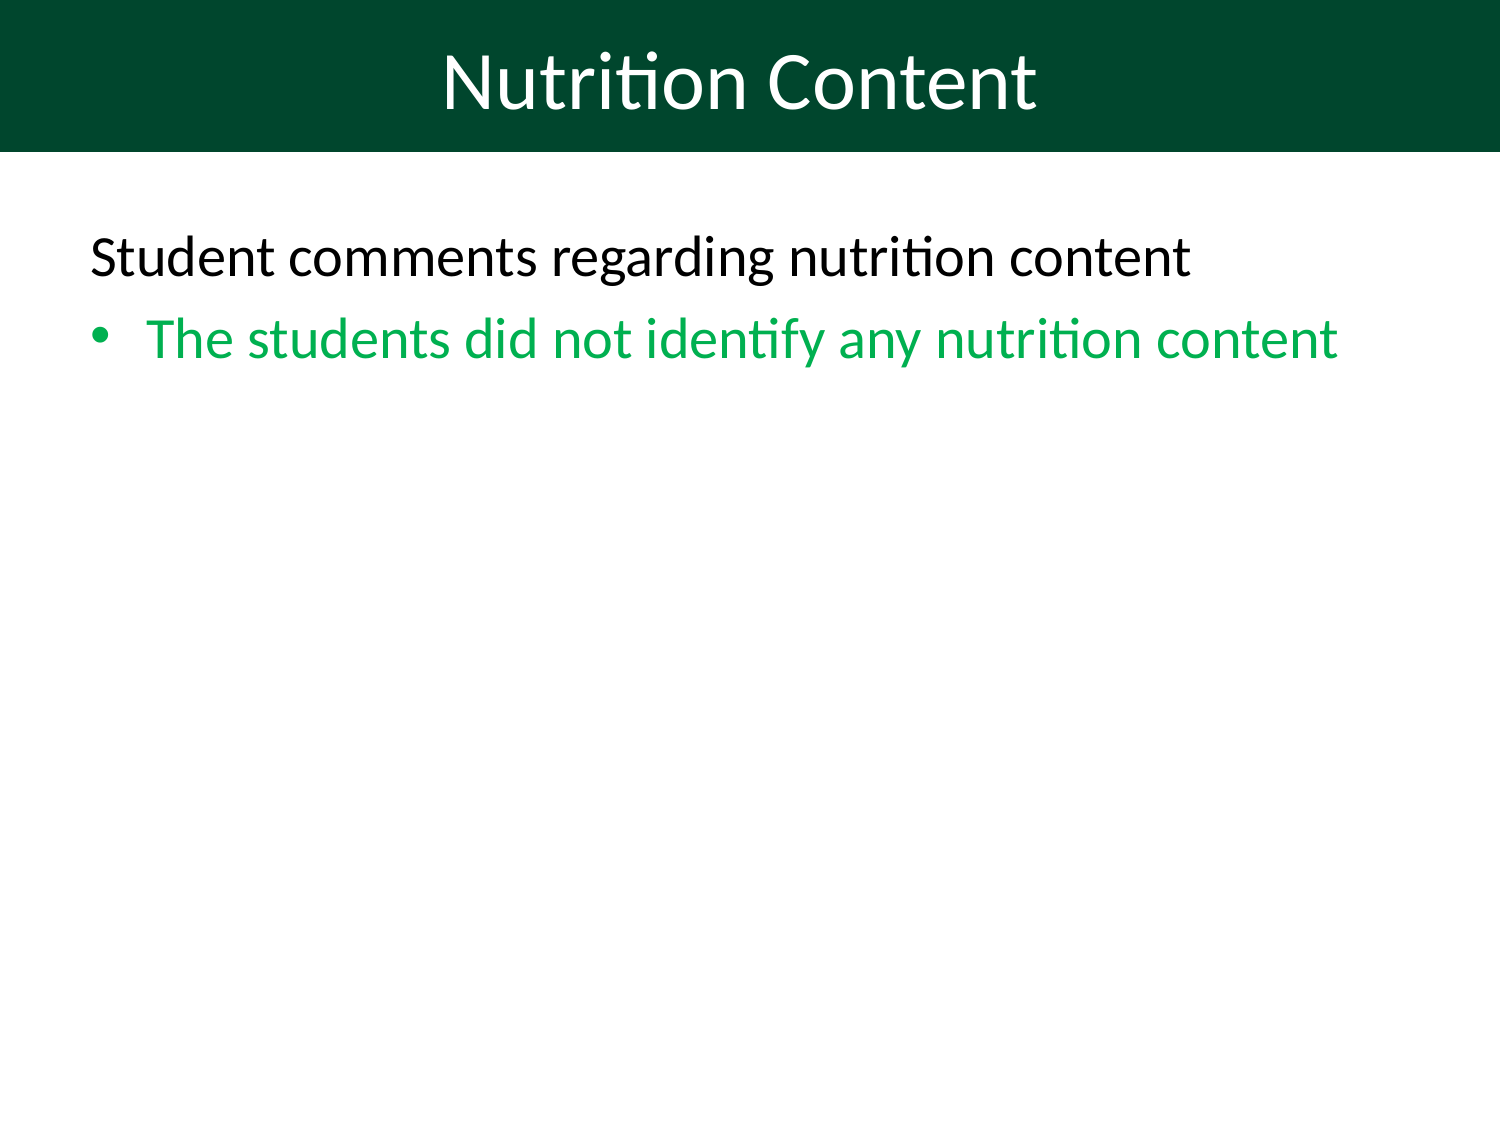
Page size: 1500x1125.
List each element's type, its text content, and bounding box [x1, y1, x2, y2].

list Student comments regarding nutrition content The students did not identify any nutrition content [75, 210, 1425, 1056]
title Nutrition Content [0, 0, 1500, 152]
